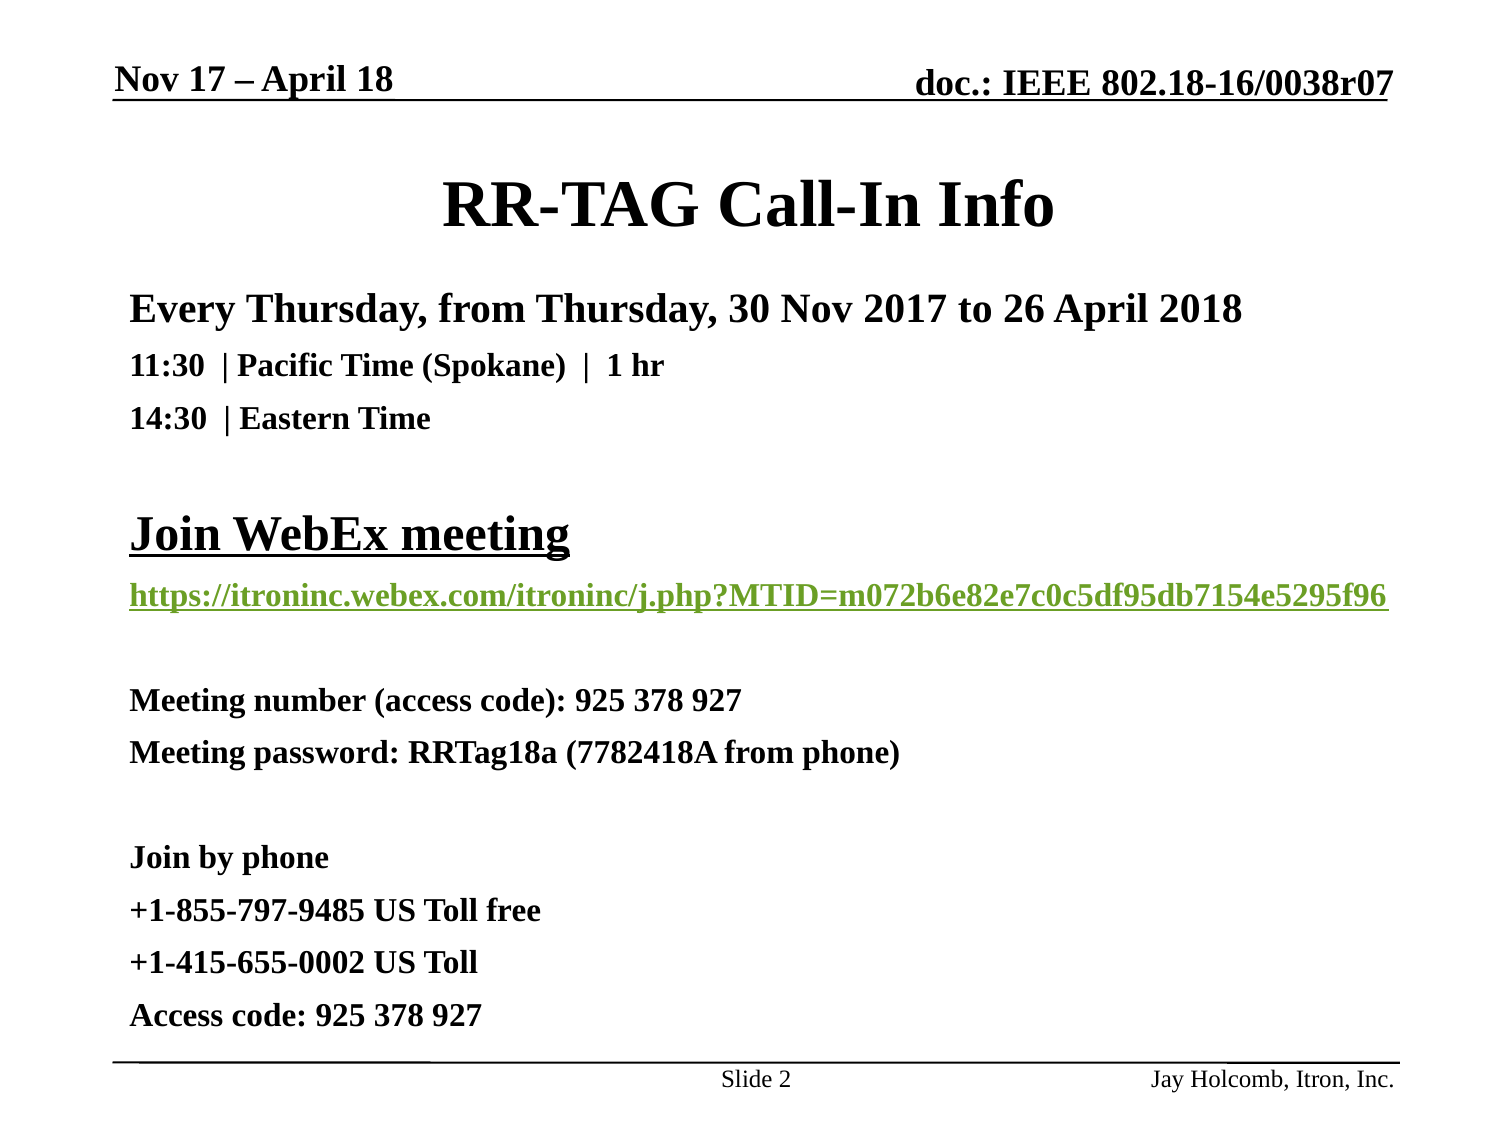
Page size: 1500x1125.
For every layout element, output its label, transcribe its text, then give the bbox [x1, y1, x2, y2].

title RR-TAG Call-In Info [112, 112, 1388, 288]
list Every Thursday, from Thursday, 30 Nov 2017 to 26 April 2018 11:30 | Pacific Time (Spokane) | 1 hr 14:30 | Eastern Time Join WebEx meeting https://itroninc.webex.com/itroninc/j.php?MTID=m072b6e82e7c0c5df95db7154e5295f96 Meeting number (access code): 925 378 927 Meeting password: RRTag18a (7782418A from phone) Join by phone +1-855-797-9485 US Toll free +1-415-655-0002 US Toll Access code: 925 378 927 [114, 273, 1430, 1062]
slide_number Slide 2 [712, 1062, 800, 1123]
footer Jay Holcomb, Itron, Inc. [878, 1062, 1402, 1093]
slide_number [114, 54, 423, 100]
